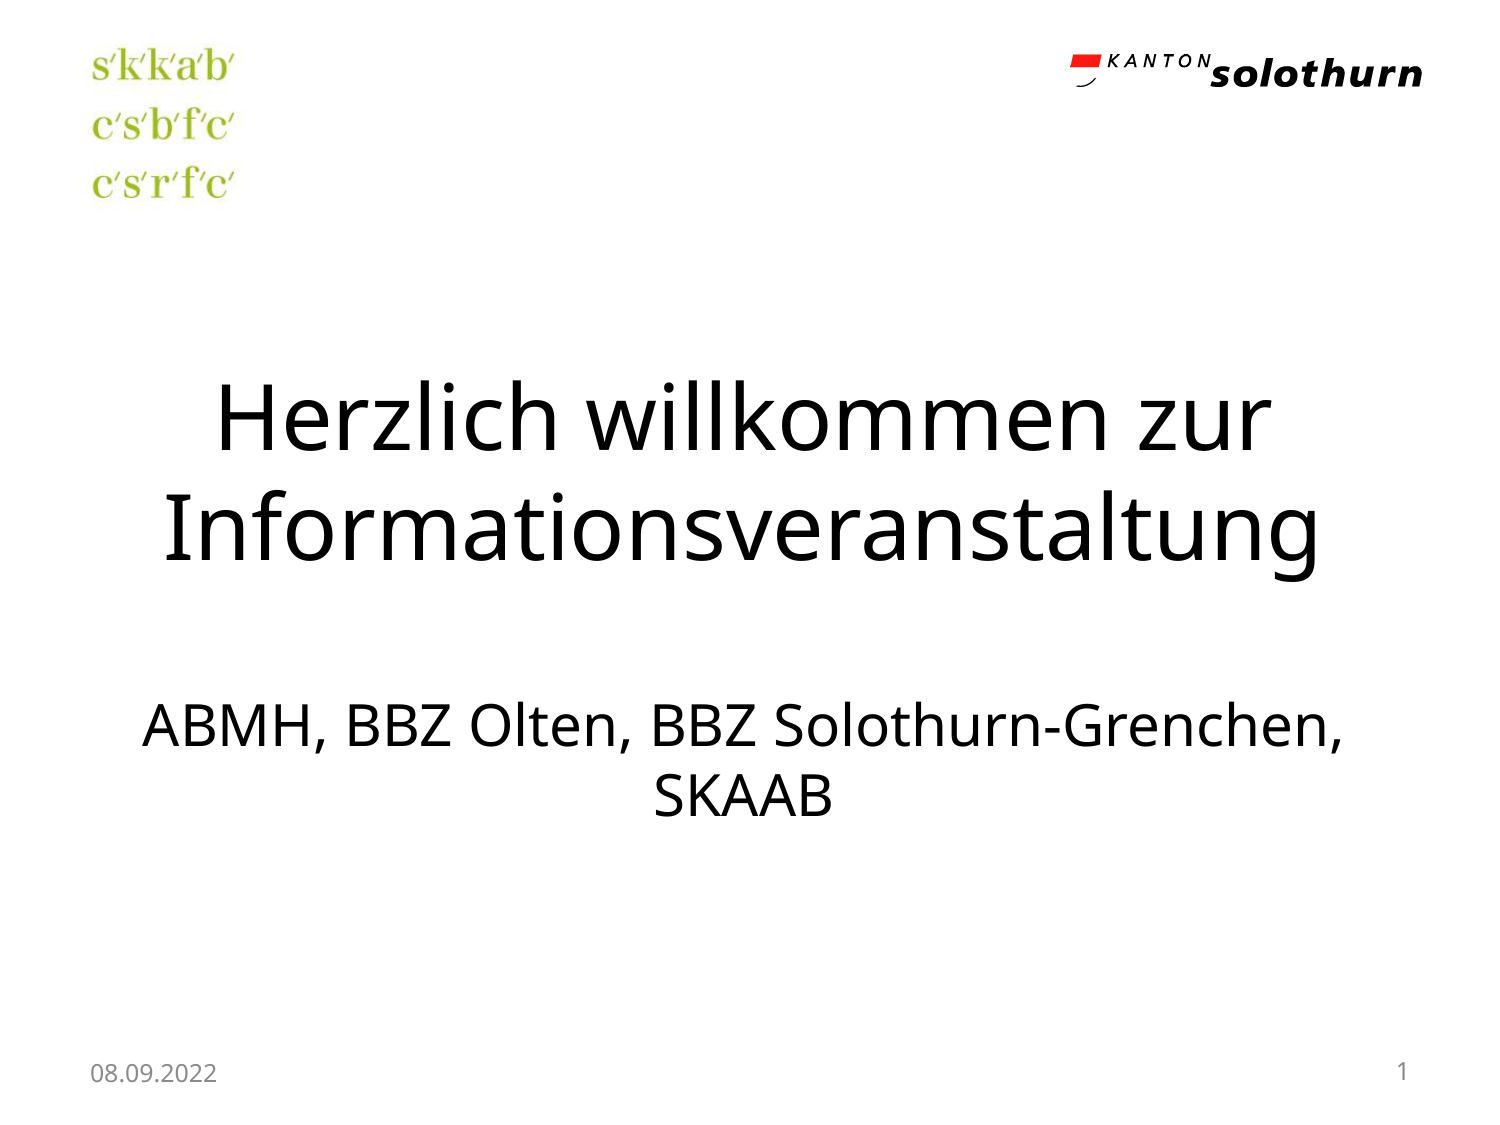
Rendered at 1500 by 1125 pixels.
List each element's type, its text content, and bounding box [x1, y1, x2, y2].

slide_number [75, 1042, 425, 1103]
slide_number 1 [1074, 1042, 1425, 1103]
picture [77, 27, 262, 222]
picture [1070, 54, 1425, 87]
text_box Herzlich willkommen zur Informationsveranstaltung ABMH, BBZ Olten, BBZ Solothurn-Grenchen, SKAAB [112, 351, 1376, 946]
